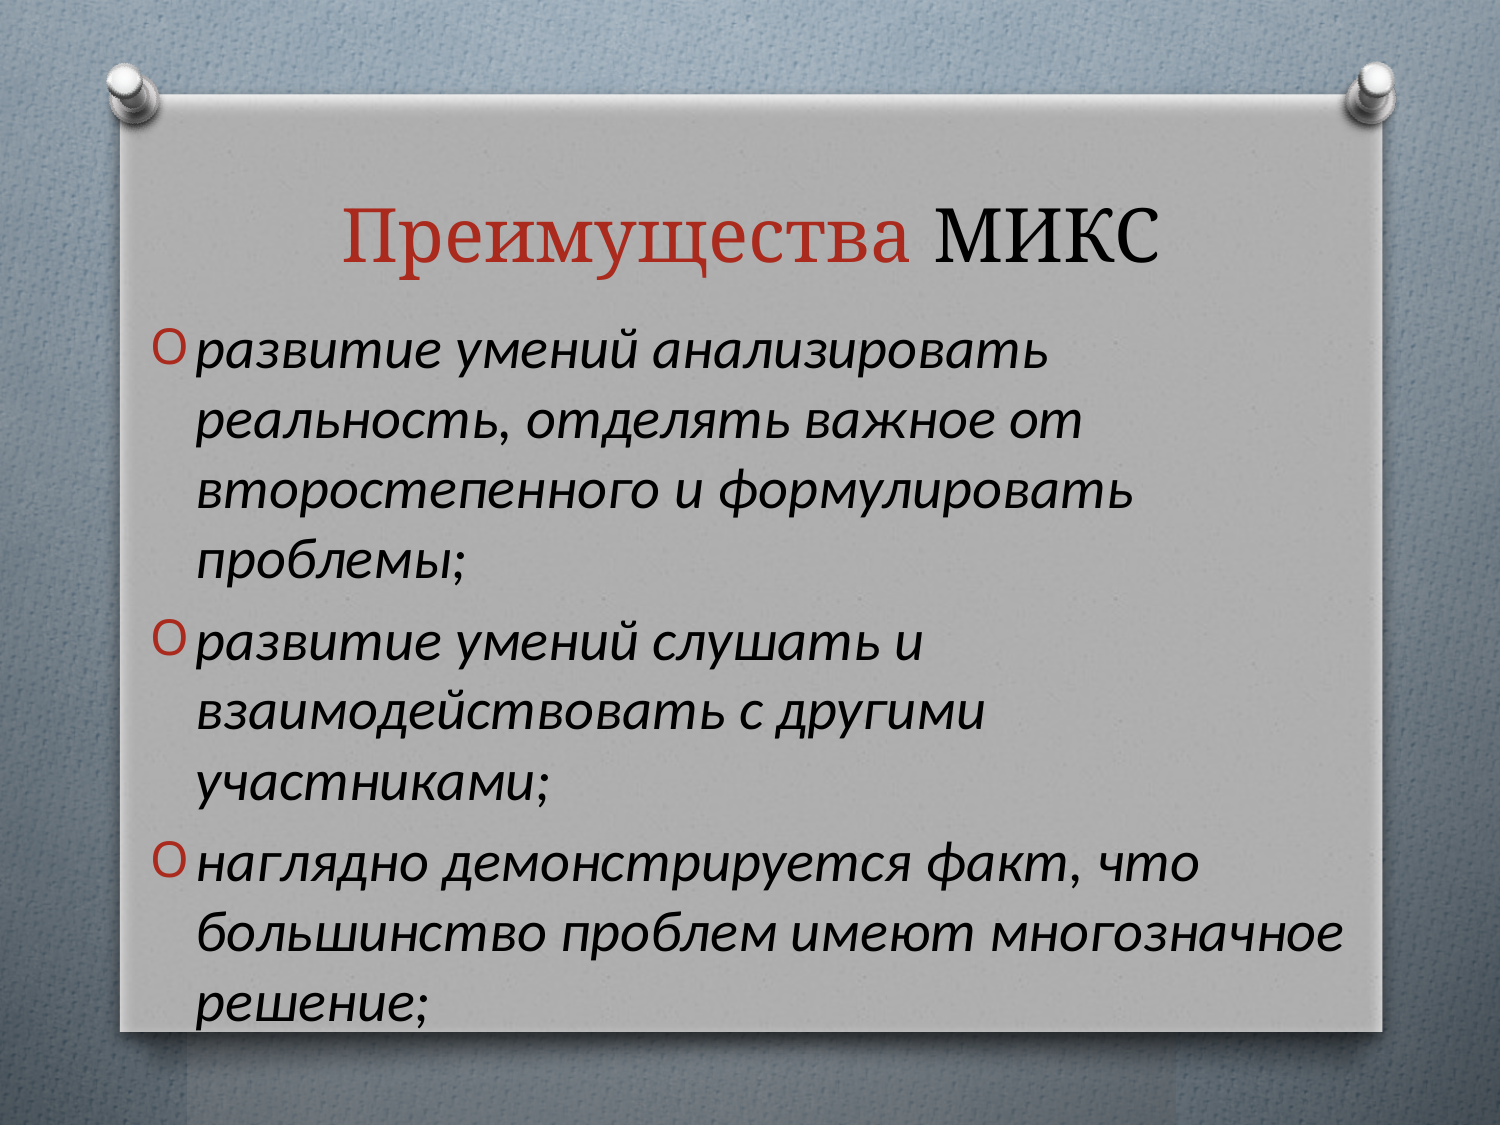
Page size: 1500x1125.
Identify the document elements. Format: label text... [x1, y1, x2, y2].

picture [75, 29, 198, 153]
title Преимущества МИКС [179, 134, 1323, 302]
list развитие умений анализировать реальность, отделять важное от второстепенного и формулировать проблемы; развитие умений слушать и взаимодействовать с другими участниками; наглядно демонстрируется факт, что большинство проблем имеют многозначное решение; [135, 302, 1365, 965]
picture [1317, 35, 1439, 156]
